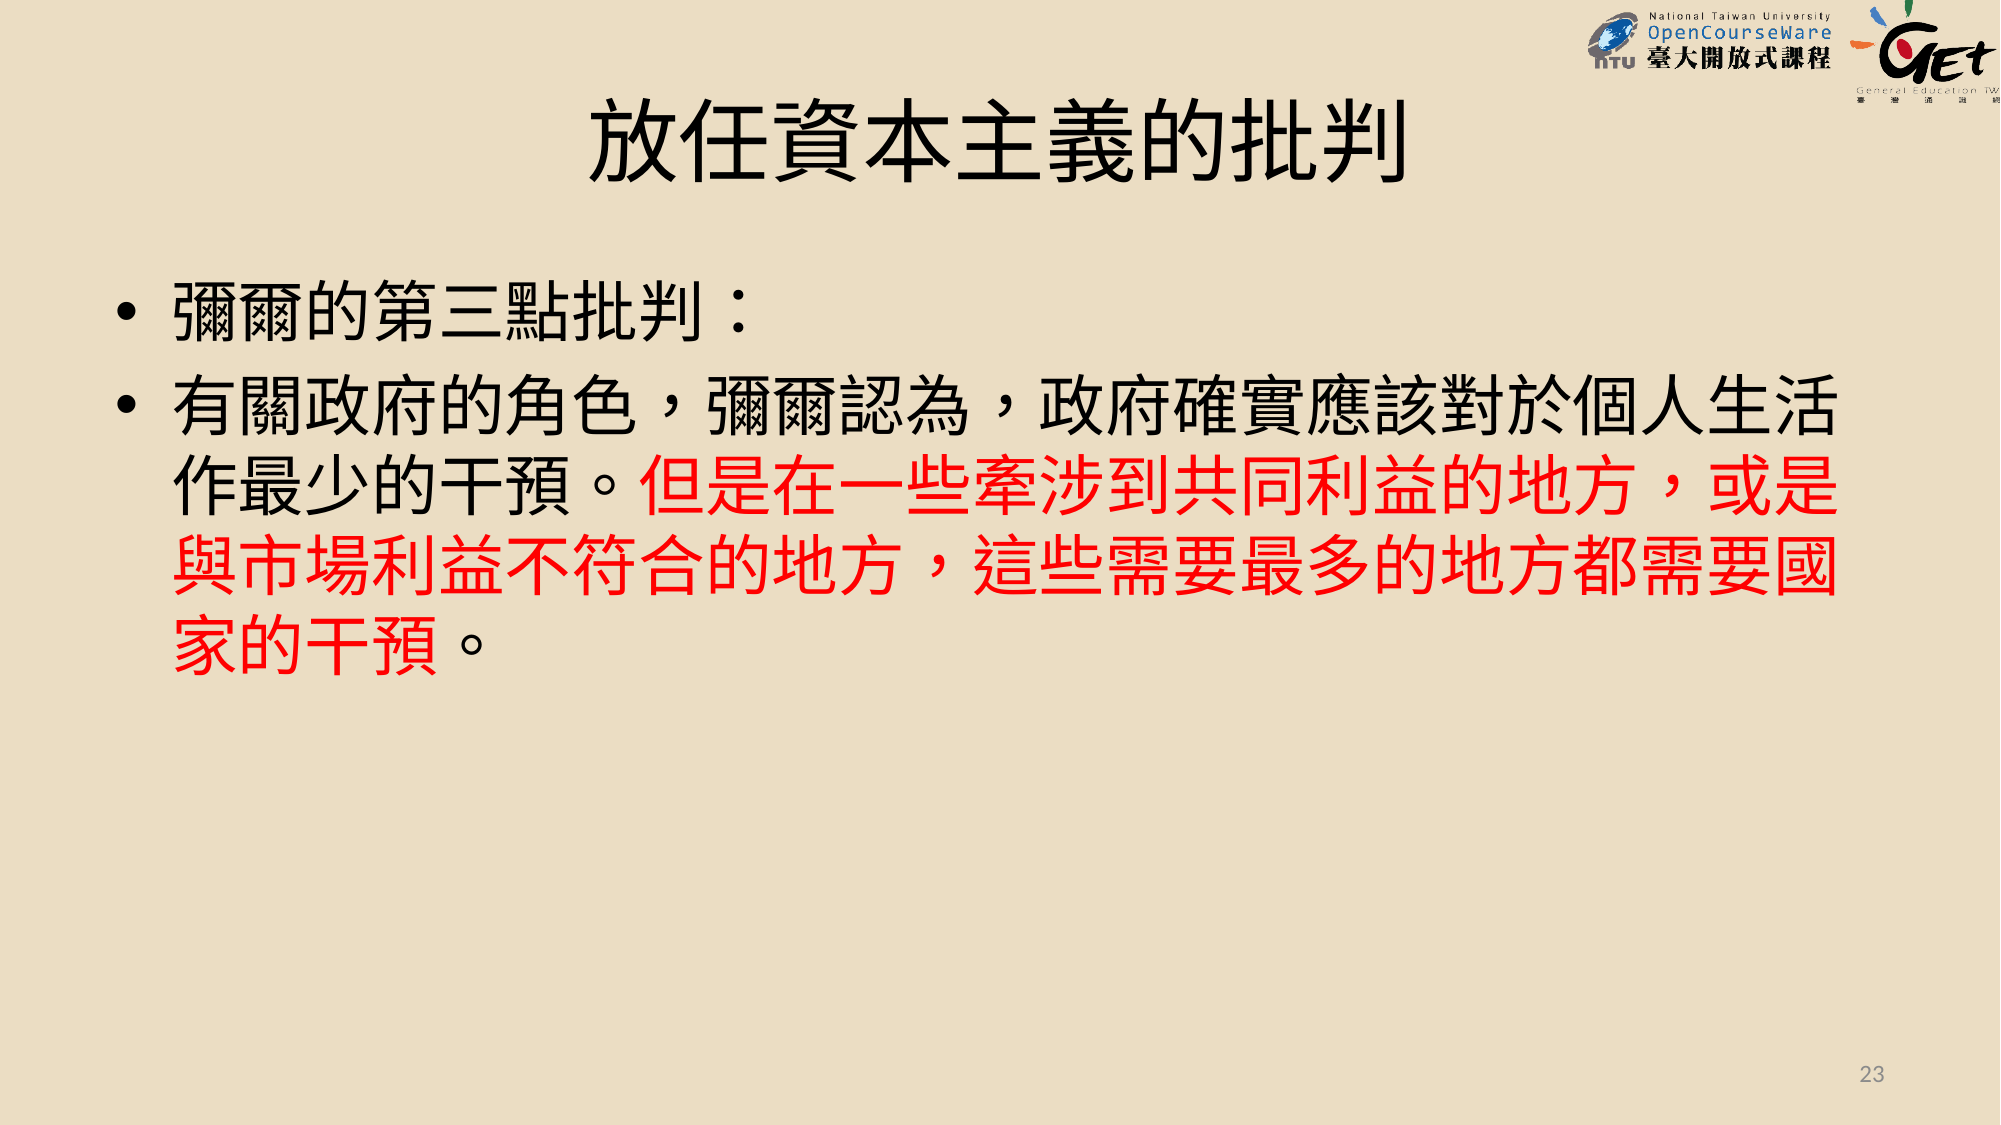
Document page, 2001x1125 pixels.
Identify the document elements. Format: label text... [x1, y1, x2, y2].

picture [1568, 0, 2000, 103]
slide_number 23 [1433, 1042, 1900, 1103]
list 彌爾的第三點批判： 有關政府的角色，彌爾認為，政府確實應該對於個人生活作最少的干預。但是在一些牽涉到共同利益的地方，或是與市場利益不符合的地方，這些需要最多的地方都需要國家的干預。 [99, 262, 1900, 1005]
title 放任資本主義的批判 [99, 45, 1900, 233]
